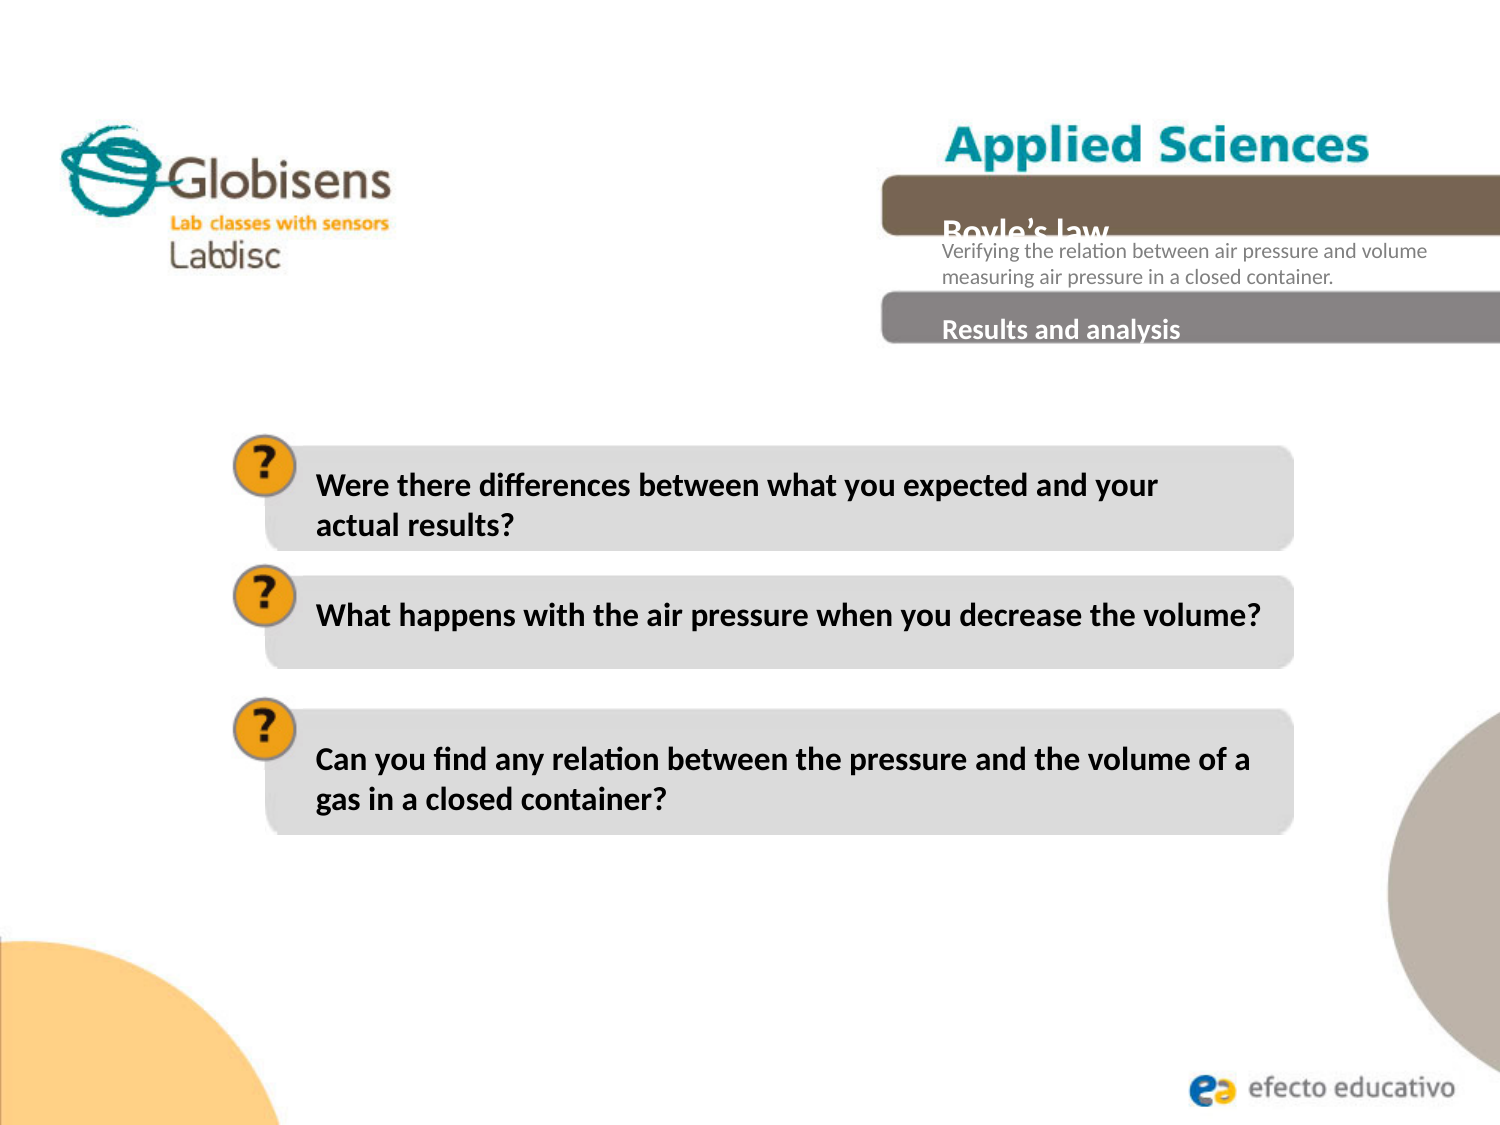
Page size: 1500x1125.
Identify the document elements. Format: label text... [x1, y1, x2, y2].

text_box Results and analysis [927, 302, 1500, 371]
text_box Verifying the relation between air pressure and volume measuring air pressure in a closed container. [927, 228, 1475, 296]
text_box Boyle’s law [927, 192, 1500, 261]
picture [0, 0, 1500, 1125]
